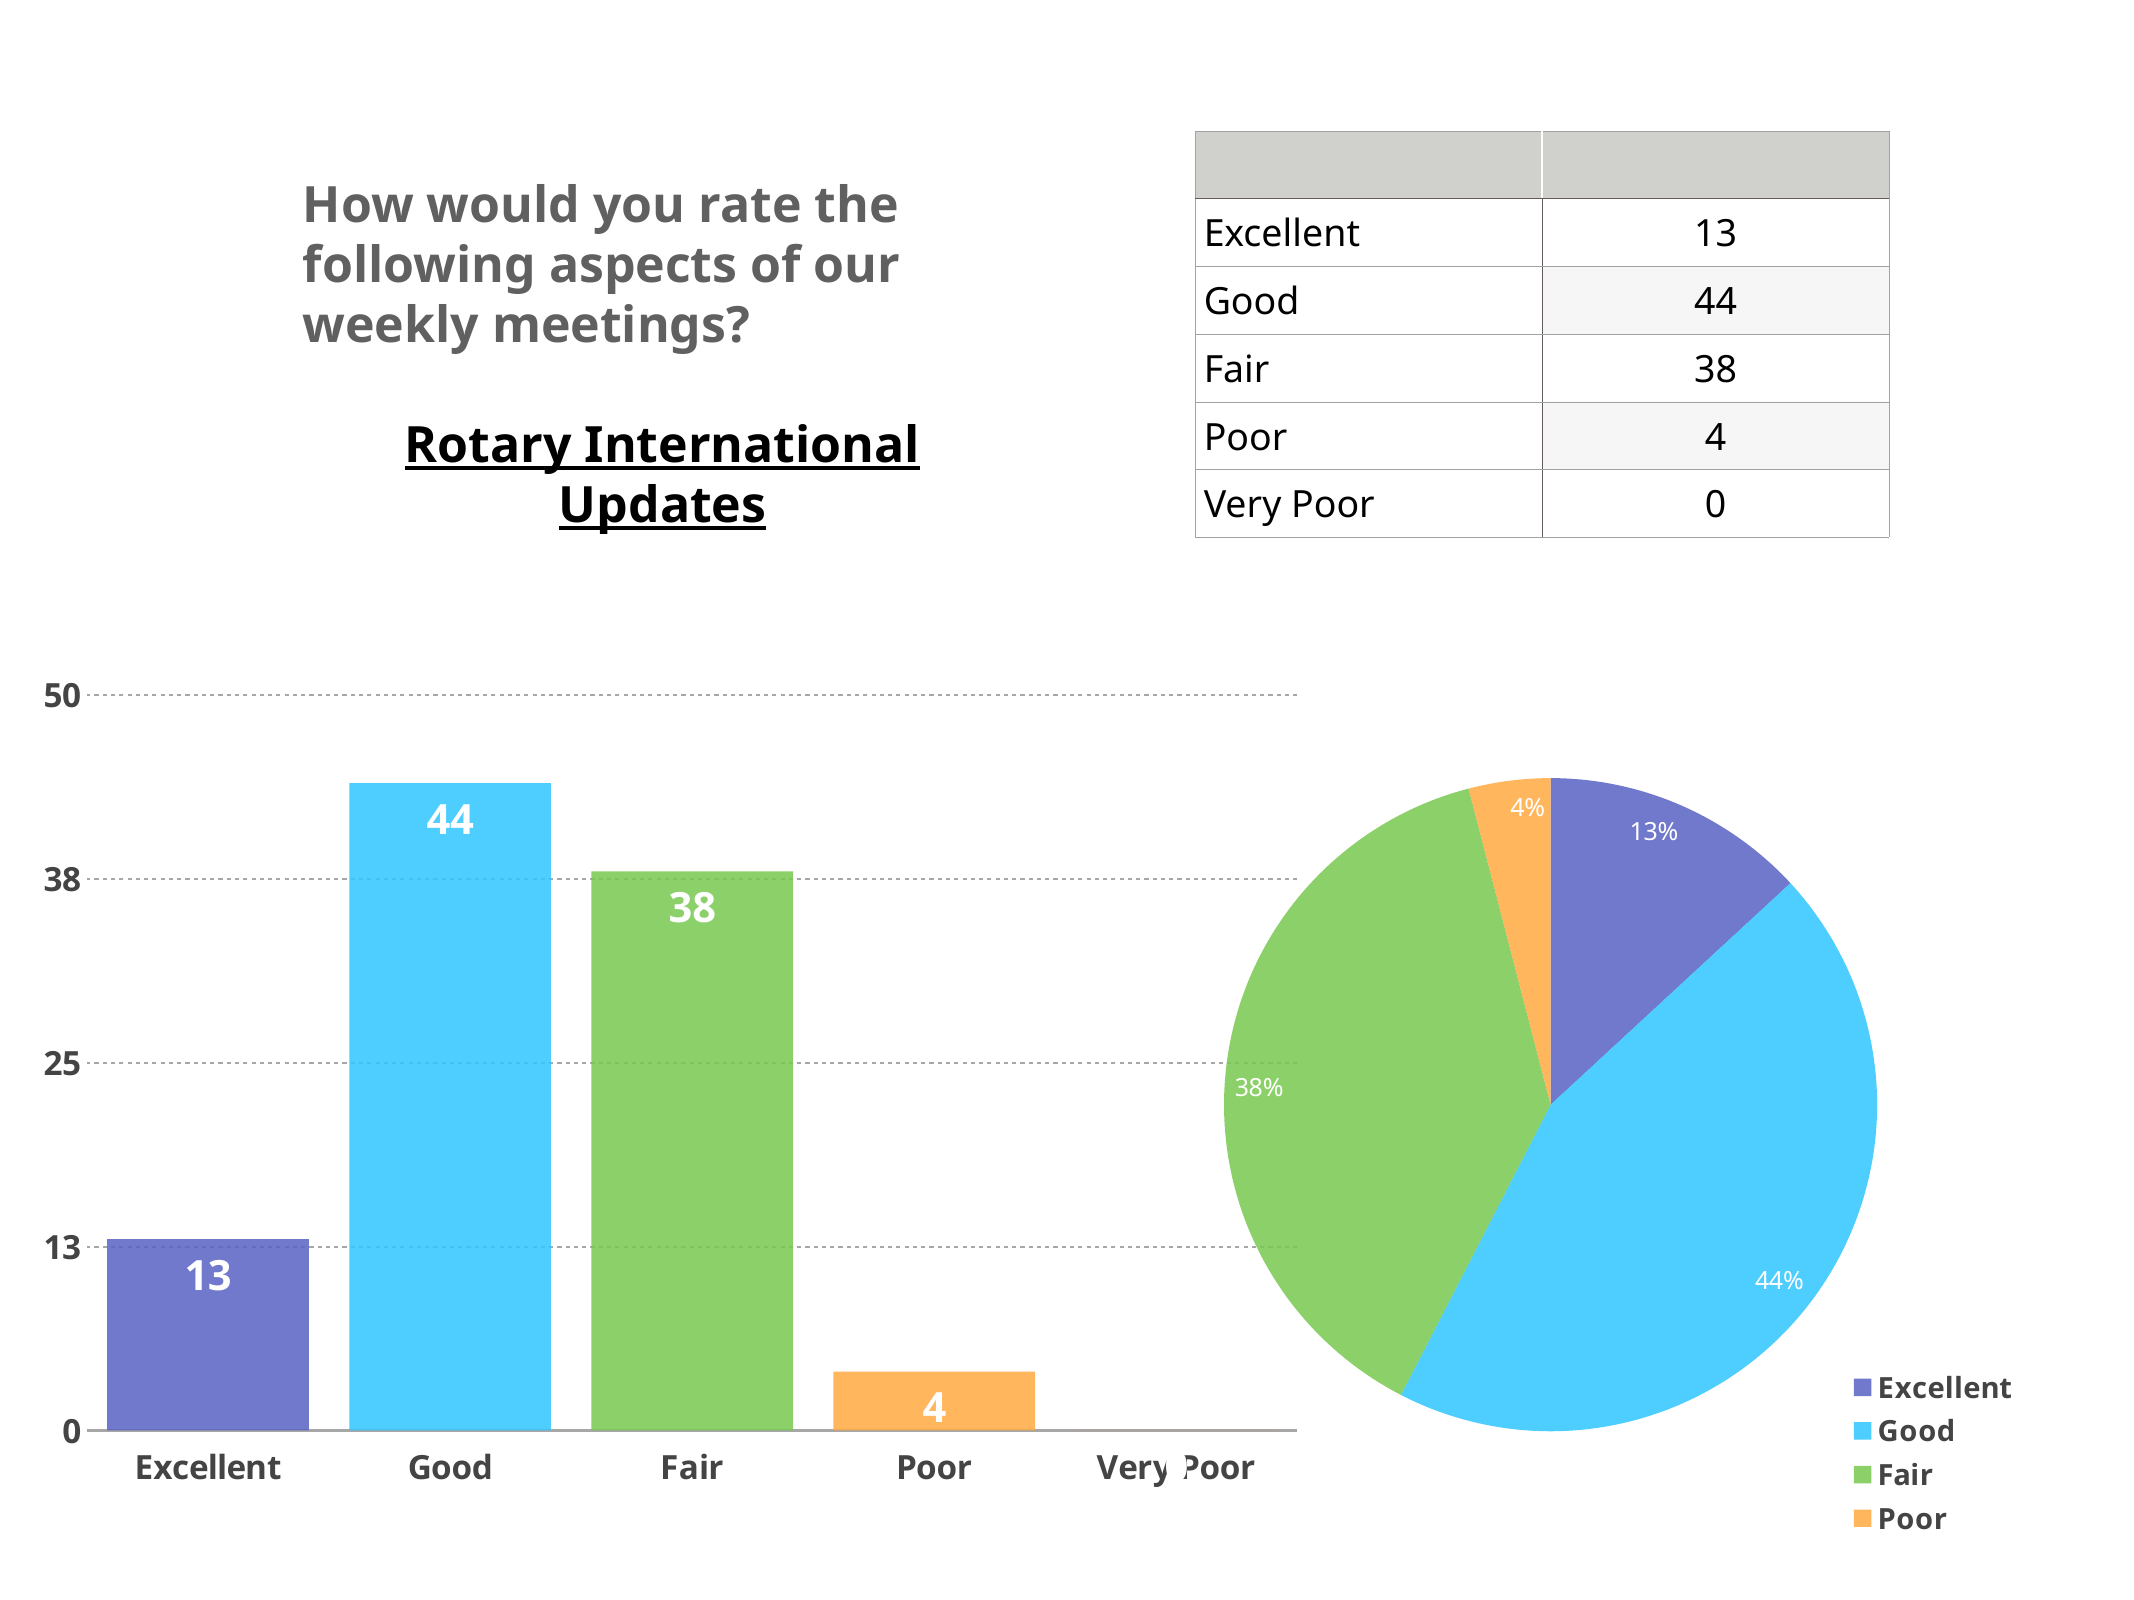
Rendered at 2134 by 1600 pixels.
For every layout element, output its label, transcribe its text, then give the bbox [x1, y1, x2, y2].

table_cell Excellent [1196, 199, 1542, 266]
table_cell Fair [1196, 335, 1542, 402]
table_header [1196, 132, 1541, 198]
table_cell 0 [1543, 470, 1889, 537]
table_cell 13 [1543, 199, 1889, 266]
table_cell Very Poor [1196, 470, 1542, 537]
table_header [1543, 132, 1889, 198]
text_box How would you rate the following aspects of our weekly meetings? Rotary International Updates [294, 164, 1031, 542]
table_cell Good [1196, 267, 1542, 334]
chart [17, 656, 2066, 1543]
table_cell 4 [1543, 403, 1889, 469]
table_cell Poor [1196, 403, 1542, 469]
table_cell 38 [1543, 335, 1889, 402]
table_cell 44 [1543, 267, 1889, 334]
